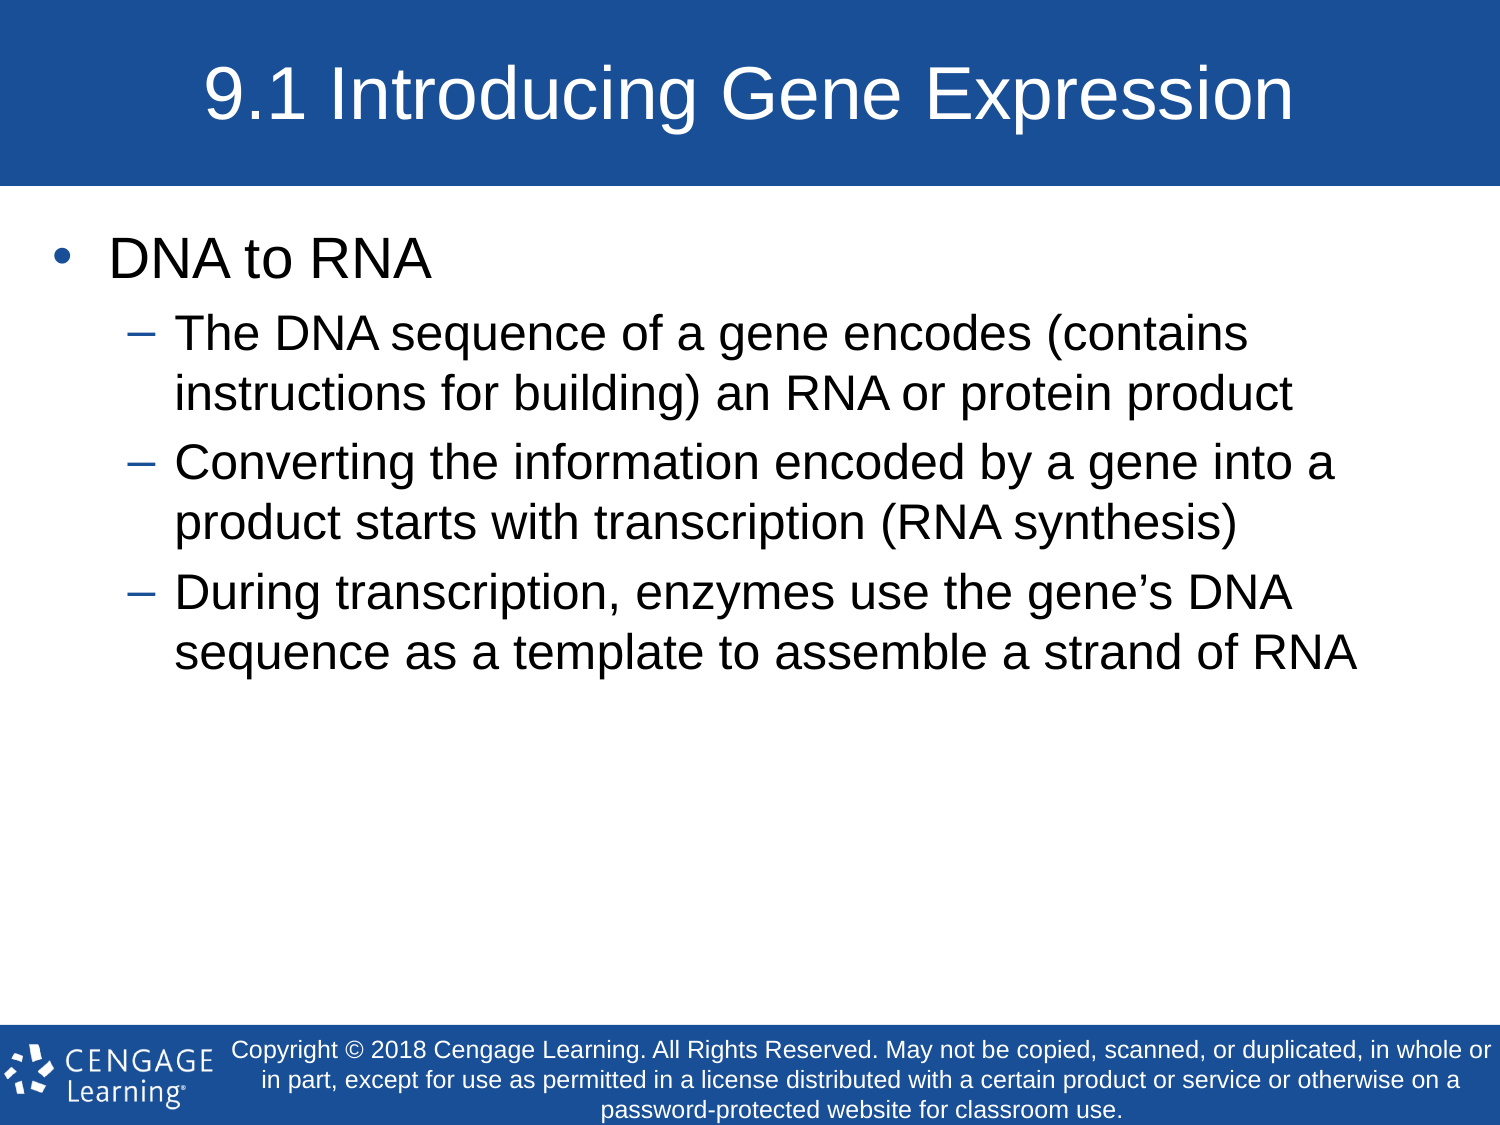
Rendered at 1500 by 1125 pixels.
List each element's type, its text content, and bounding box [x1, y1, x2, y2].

picture [0, 1040, 216, 1113]
list DNA to RNA The DNA sequence of a gene encodes (contains instructions for building) an RNA or protein product Converting the information encoded by a gene into a product starts with transcription (RNA synthesis) During transcription, enzymes use the gene’s DNA sequence as a template to assemble a strand of RNA [37, 212, 1475, 1005]
title 9.1 Introducing Gene Expression [7, 4, 1493, 175]
